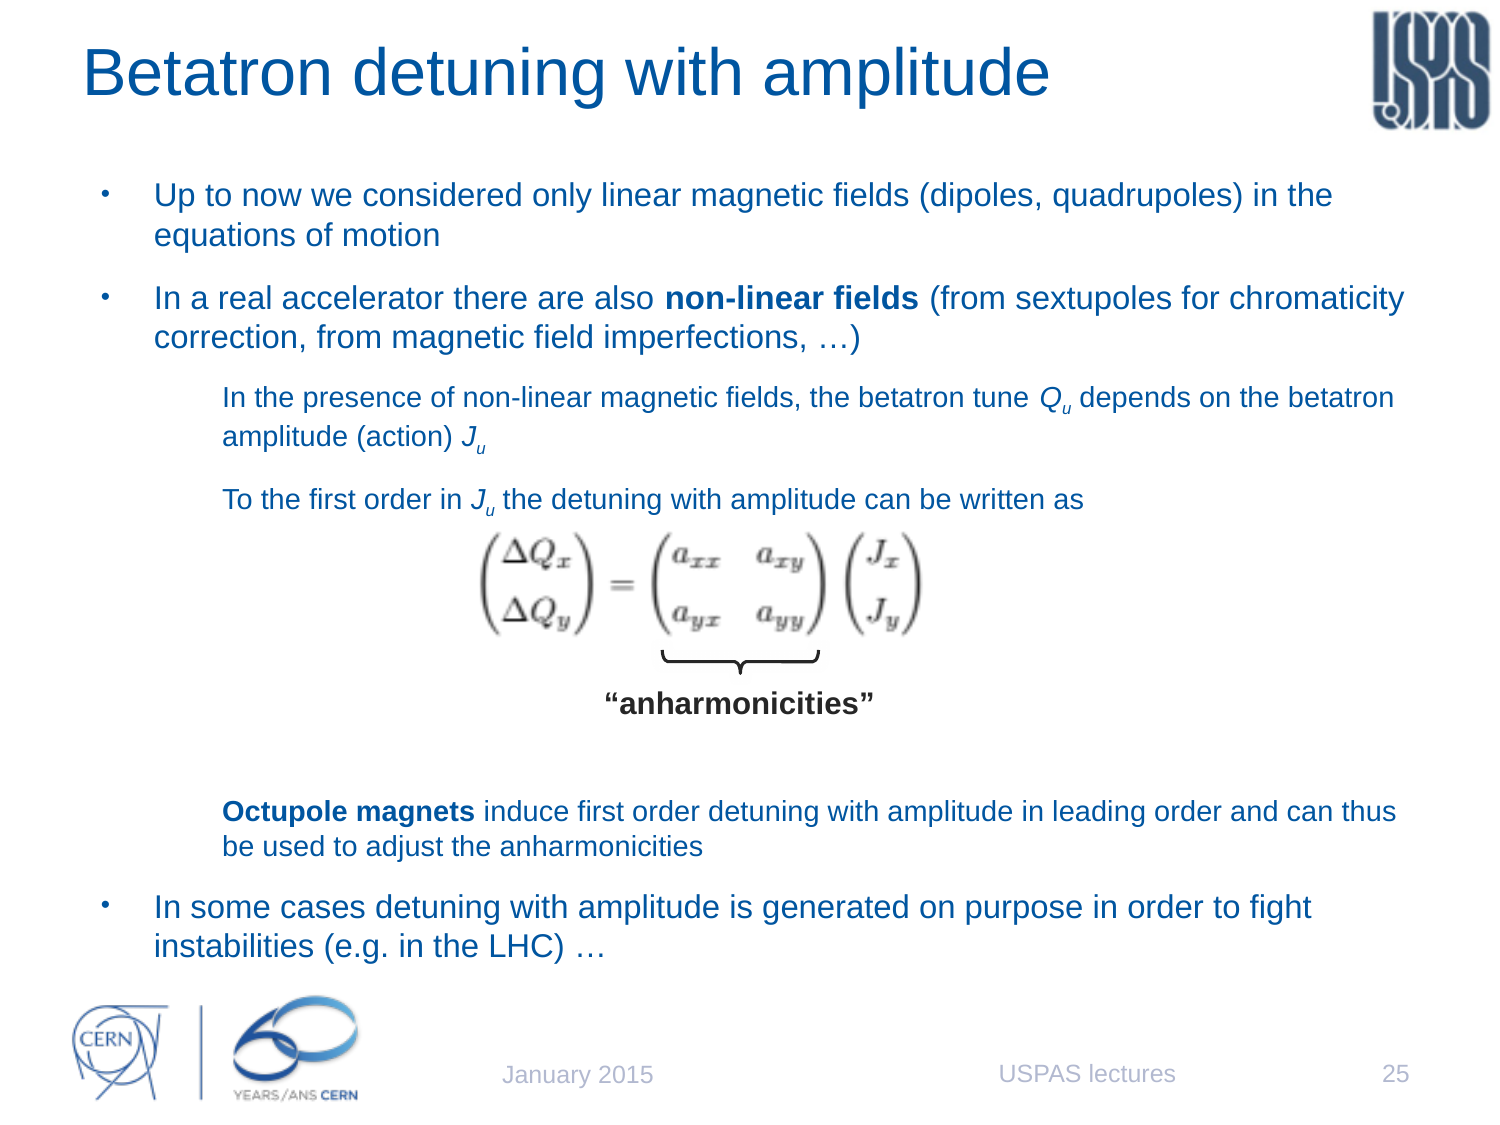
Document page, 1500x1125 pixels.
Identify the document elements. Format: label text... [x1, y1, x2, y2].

list Up to now we considered only linear magnetic fields (dipoles, quadrupoles) in the equations of motion In a real accelerator there are also non-linear fields (from sextupoles for chromaticity correction, from magnetic field imperfections, …) In the presence of non-linear magnetic fields, the betatron tune Qu depends on the betatron amplitude (action) Ju To the first order in Ju the detuning with amplitude can be written as Octupole magnets induce first order detuning with amplitude in leading order and can thus be used to adjust the anharmonicities In some cases detuning with amplitude is generated on purpose in order to fight instabilities (e.g. in the LHC) … [75, 166, 1425, 976]
footer USPAS lectures [850, 1042, 1326, 1103]
picture [49, 982, 381, 1125]
title Betatron detuning with amplitude [75, 24, 1425, 113]
picture [431, 490, 966, 674]
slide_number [487, 1043, 838, 1104]
picture [1365, 0, 1500, 142]
text_box “anharmonicities” [588, 684, 891, 729]
slide_number 25 [1342, 1042, 1425, 1103]
